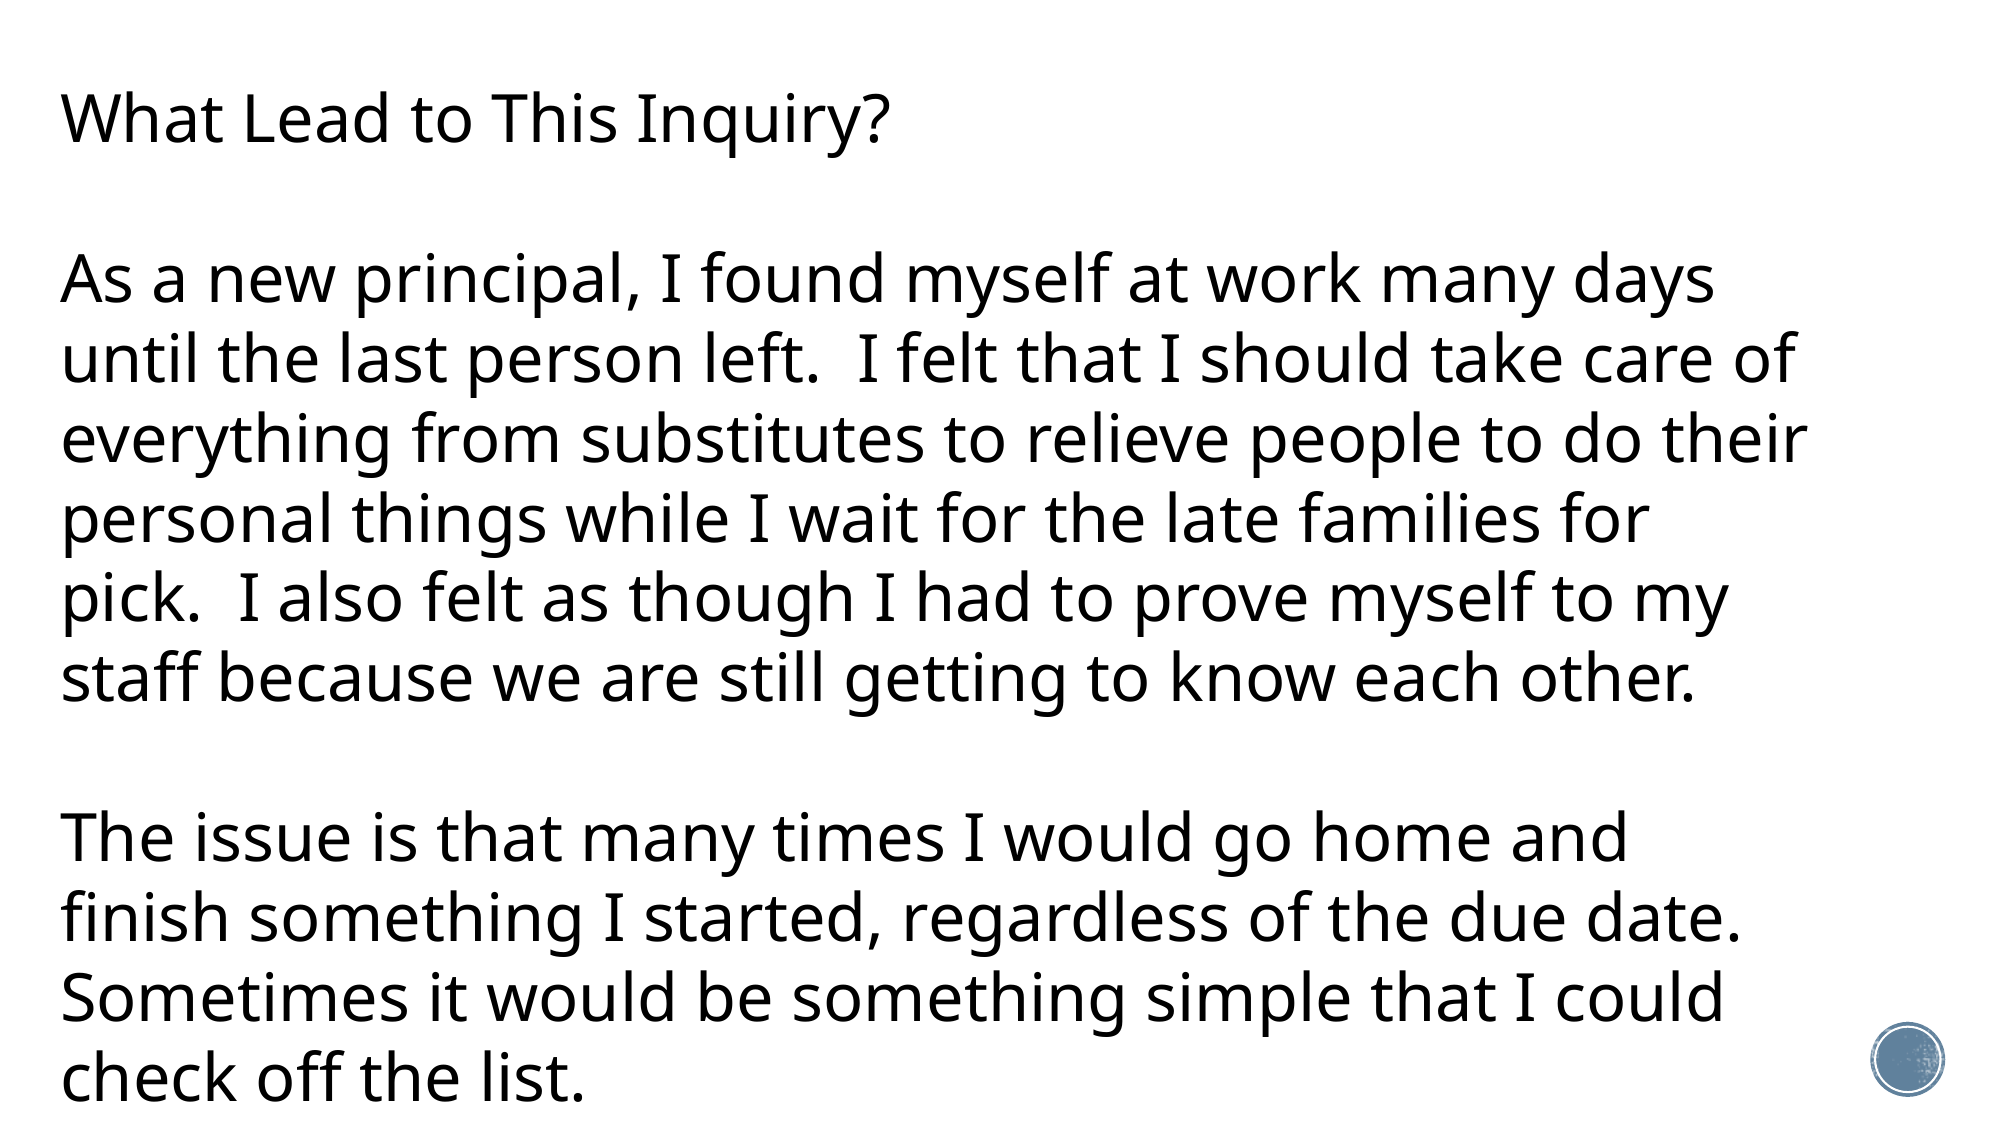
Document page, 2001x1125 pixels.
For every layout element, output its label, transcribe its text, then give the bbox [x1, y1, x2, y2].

text_box What Lead to This Inquiry? As a new principal, I found myself at work many days until the last person left. I felt that I should take care of everything from substitutes to relieve people to do their personal things while I wait for the late families for pick. I also felt as though I had to prove myself to my staff because we are still getting to know each other. The issue is that many times I would go home and finish something I started, regardless of the due date. Sometimes it would be something simple that I could check off the list. .. [45, 68, 1829, 1125]
